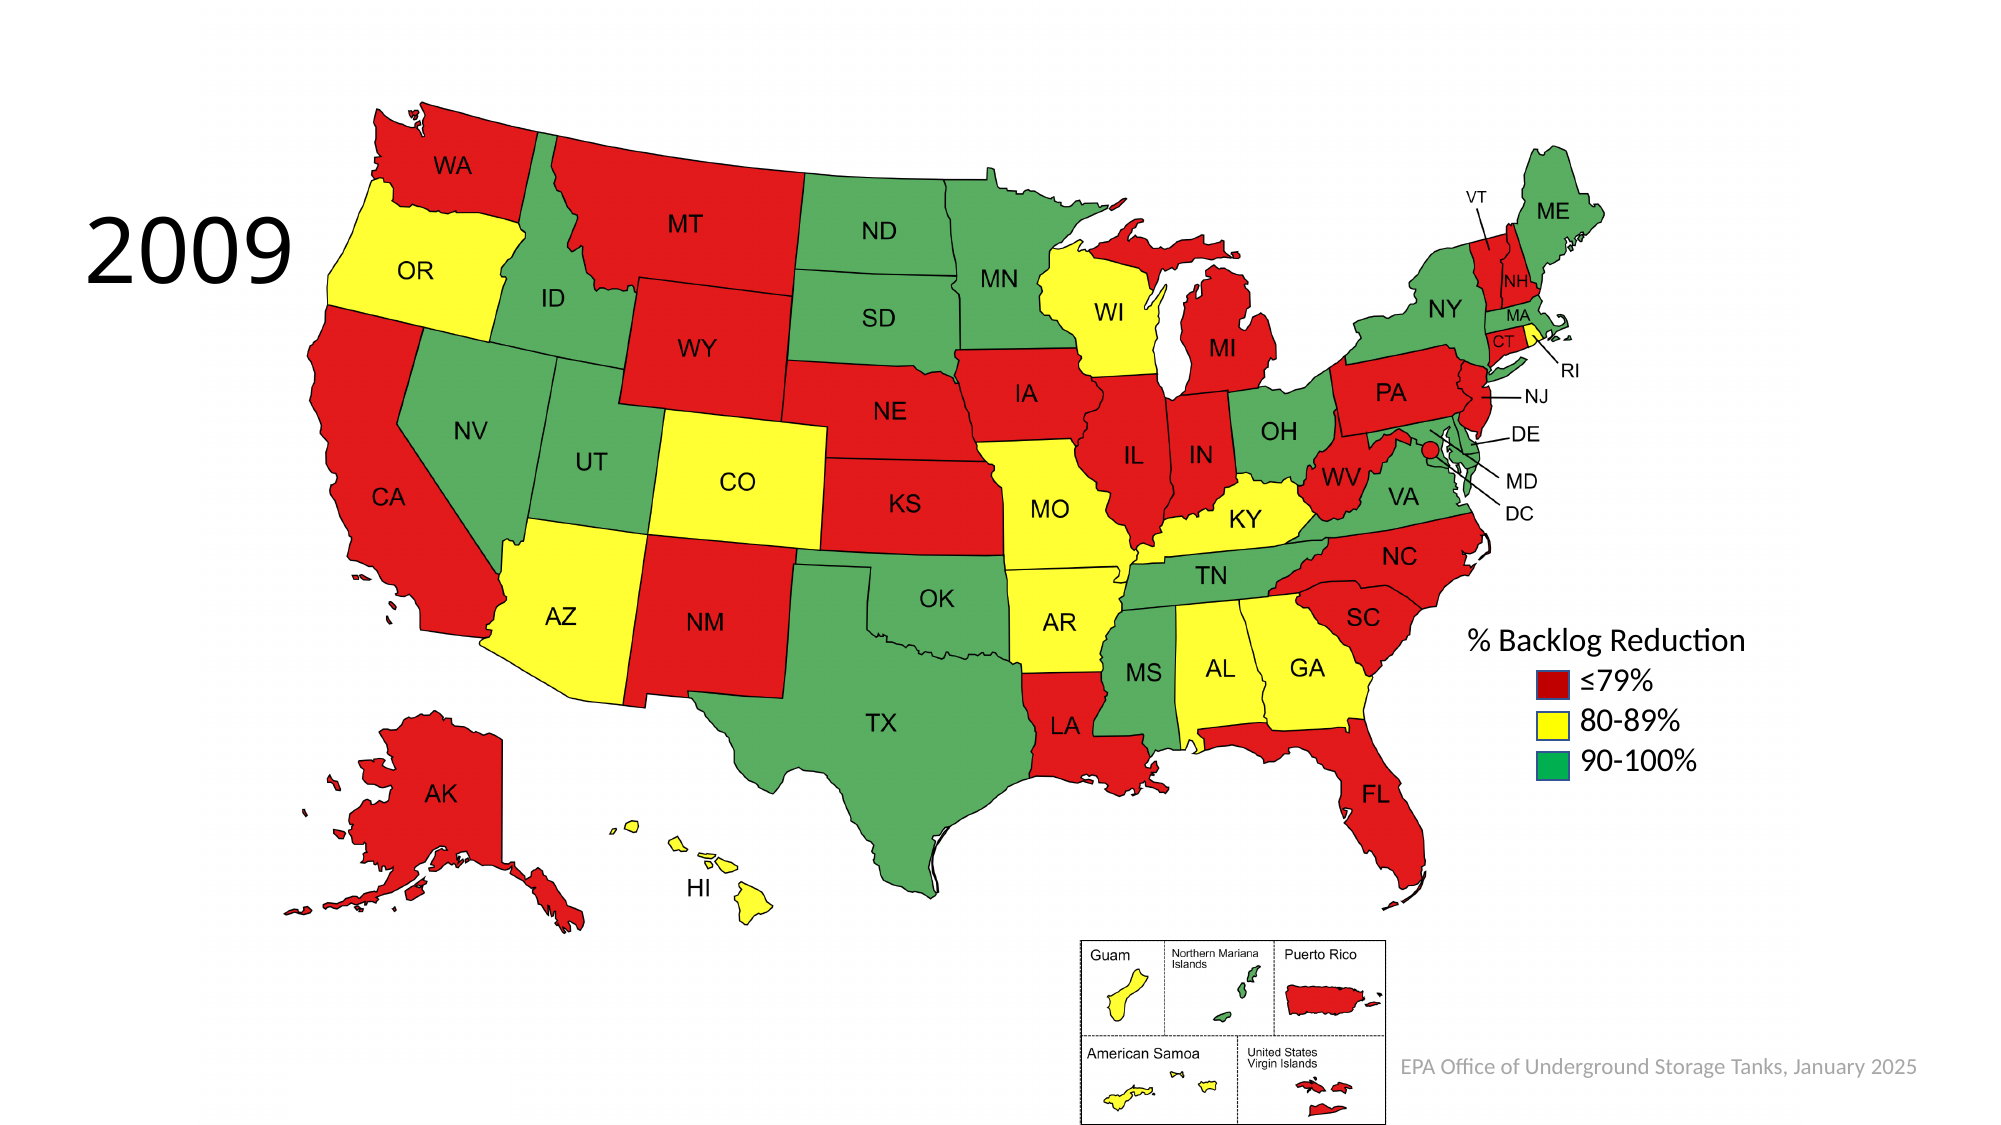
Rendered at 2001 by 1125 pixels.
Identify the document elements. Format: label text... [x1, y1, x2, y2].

text_box EPA Office of Underground Storage Tanks, January 2025 [1804, 1044, 1962, 1087]
picture [196, 0, 1804, 1125]
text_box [1414, 610, 1774, 788]
text_box 2009 [70, 196, 196, 415]
